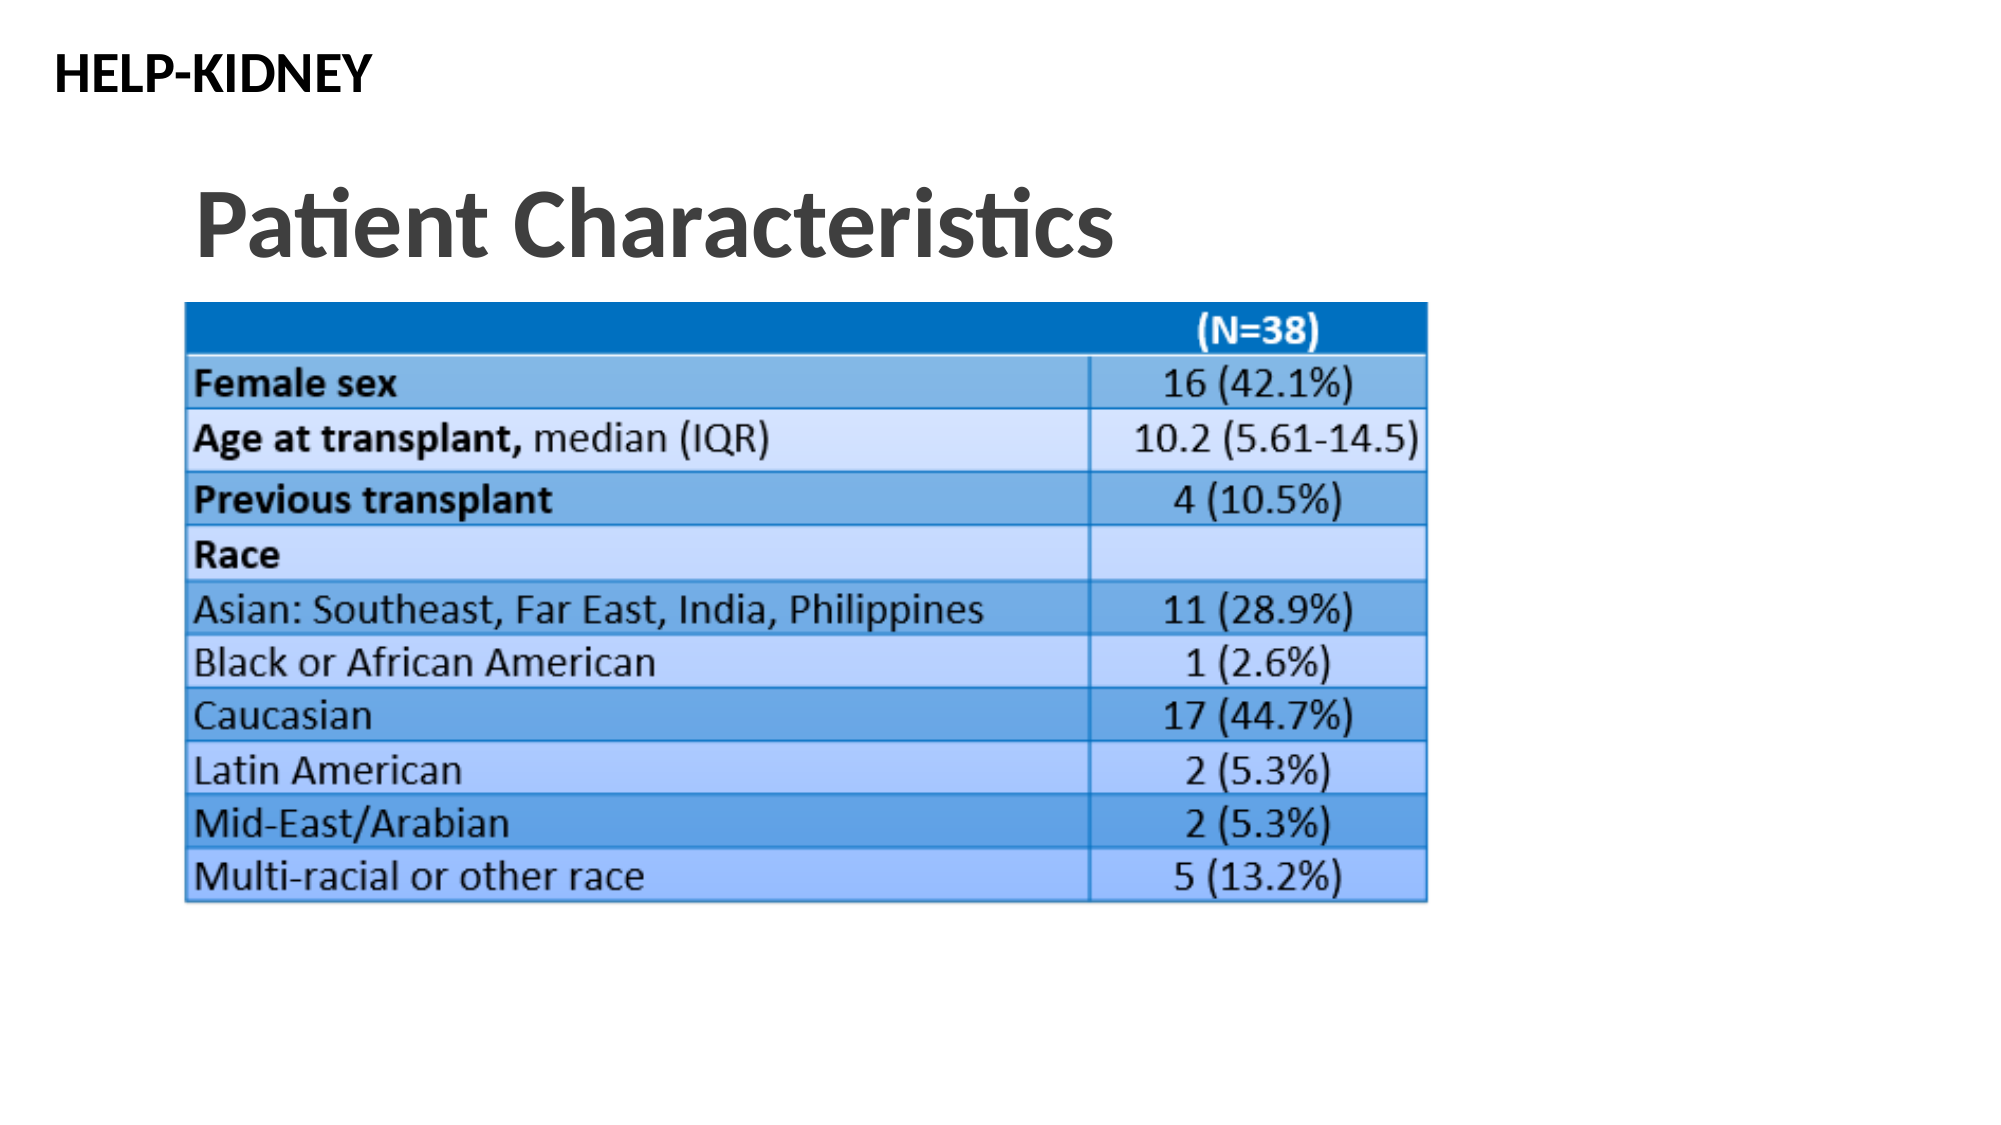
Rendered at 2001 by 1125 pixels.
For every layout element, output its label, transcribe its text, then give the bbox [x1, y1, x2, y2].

picture [166, 302, 1475, 935]
text_box HELP-KIDNEY [39, 26, 700, 112]
title Patient Characteristics [180, 47, 1830, 285]
